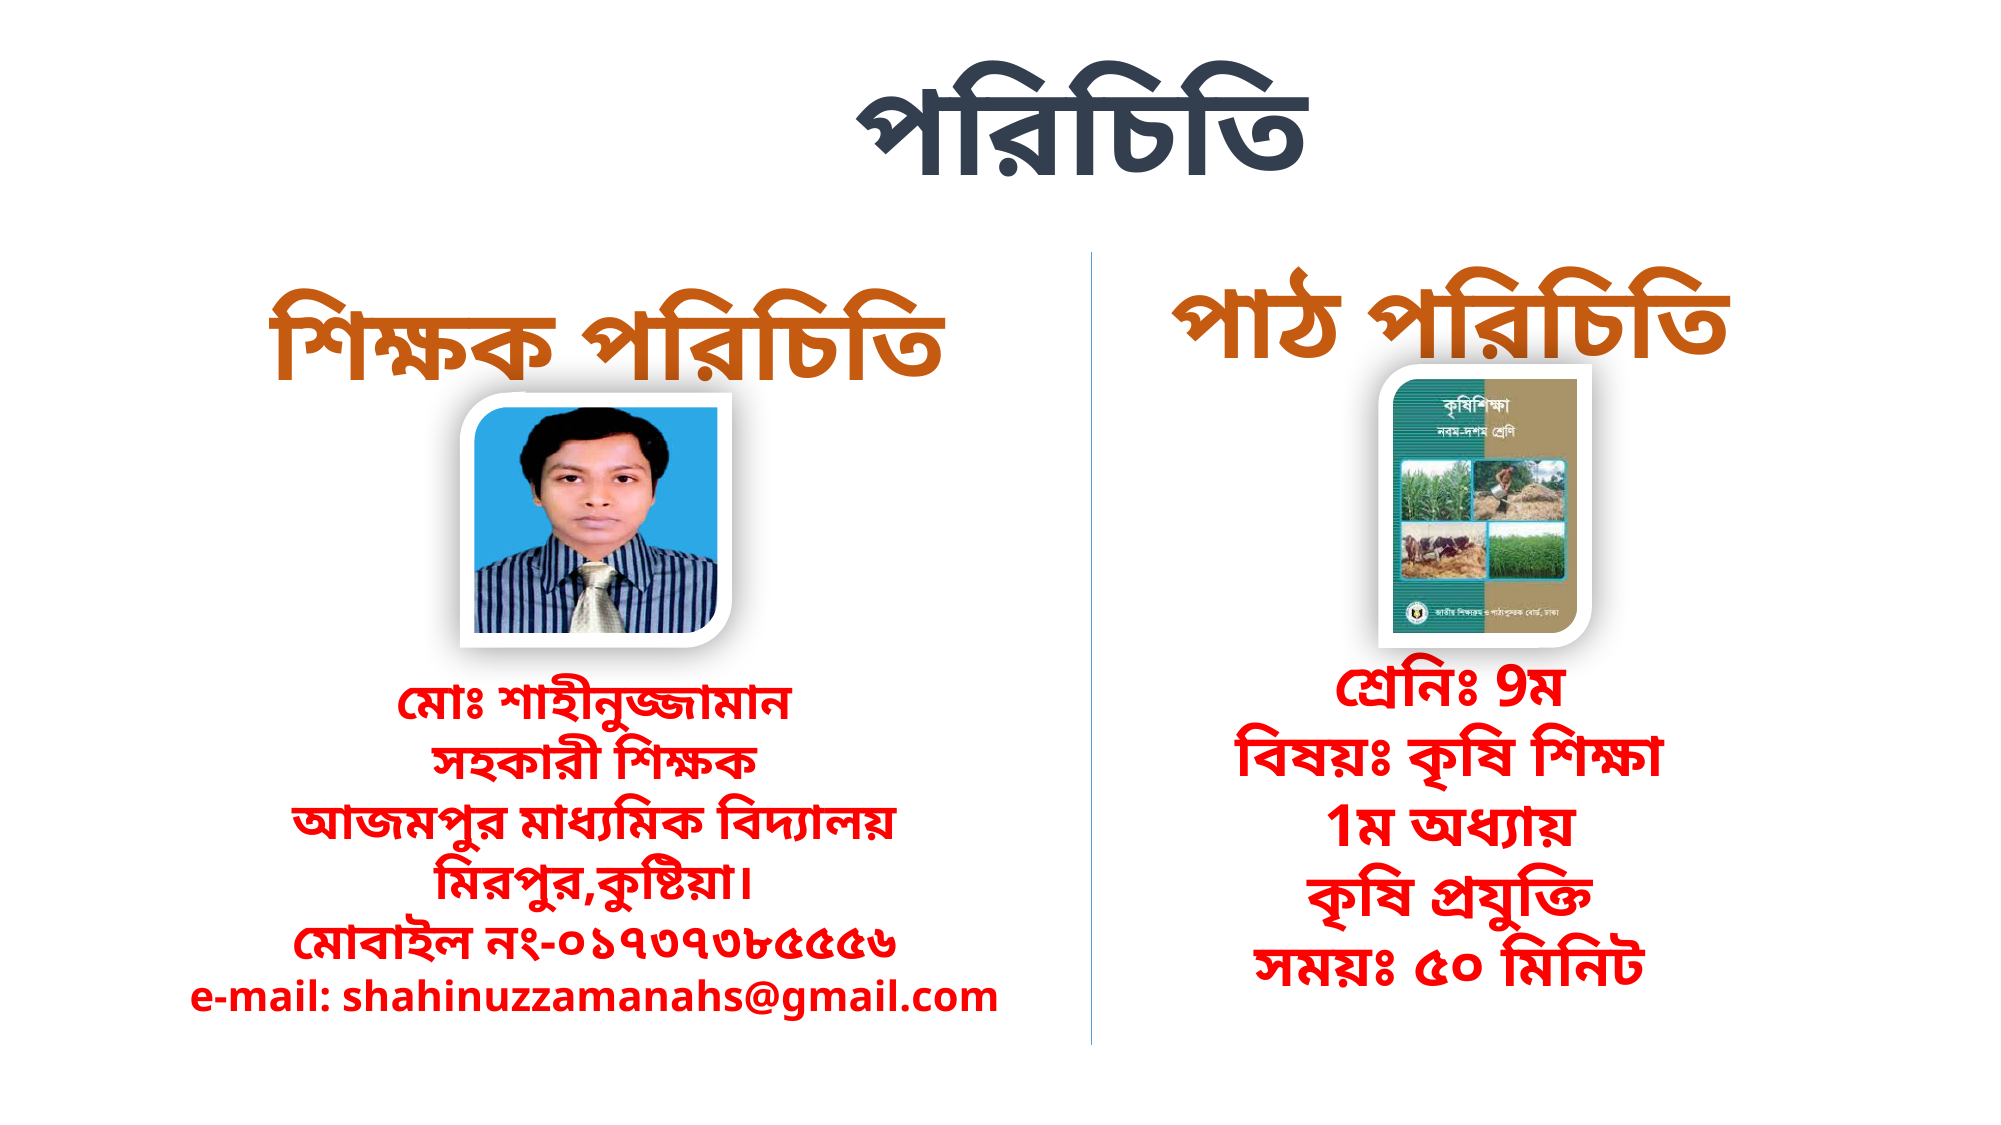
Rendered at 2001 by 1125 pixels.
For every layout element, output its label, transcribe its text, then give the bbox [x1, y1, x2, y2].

text_box পরিচিতি [137, 59, 1863, 278]
picture [467, 399, 725, 641]
picture [1385, 371, 1585, 641]
text_box পাঠ পরিচিতি শ্রেনিঃ 9ম বিষয়ঃ কৃষি শিক্ষা 1ম অধ্যায় কৃষি প্রযুক্তি সময়ঃ ৫০ মিনিট [1122, 161, 1778, 1006]
text_box শিক্ষক পরিচিতি মোঃ শাহীনুজ্জামান সহকারী শিক্ষক আজমপুর মাধ্যমিক বিদ্যালয় মিরপুর,কুষ্টিয়া। মোবাইল নং-০১৭৩৭৩৮৫৫৫৬ e-mail: shahinuzzamanahs@gmail.com [71, 182, 1119, 1028]
